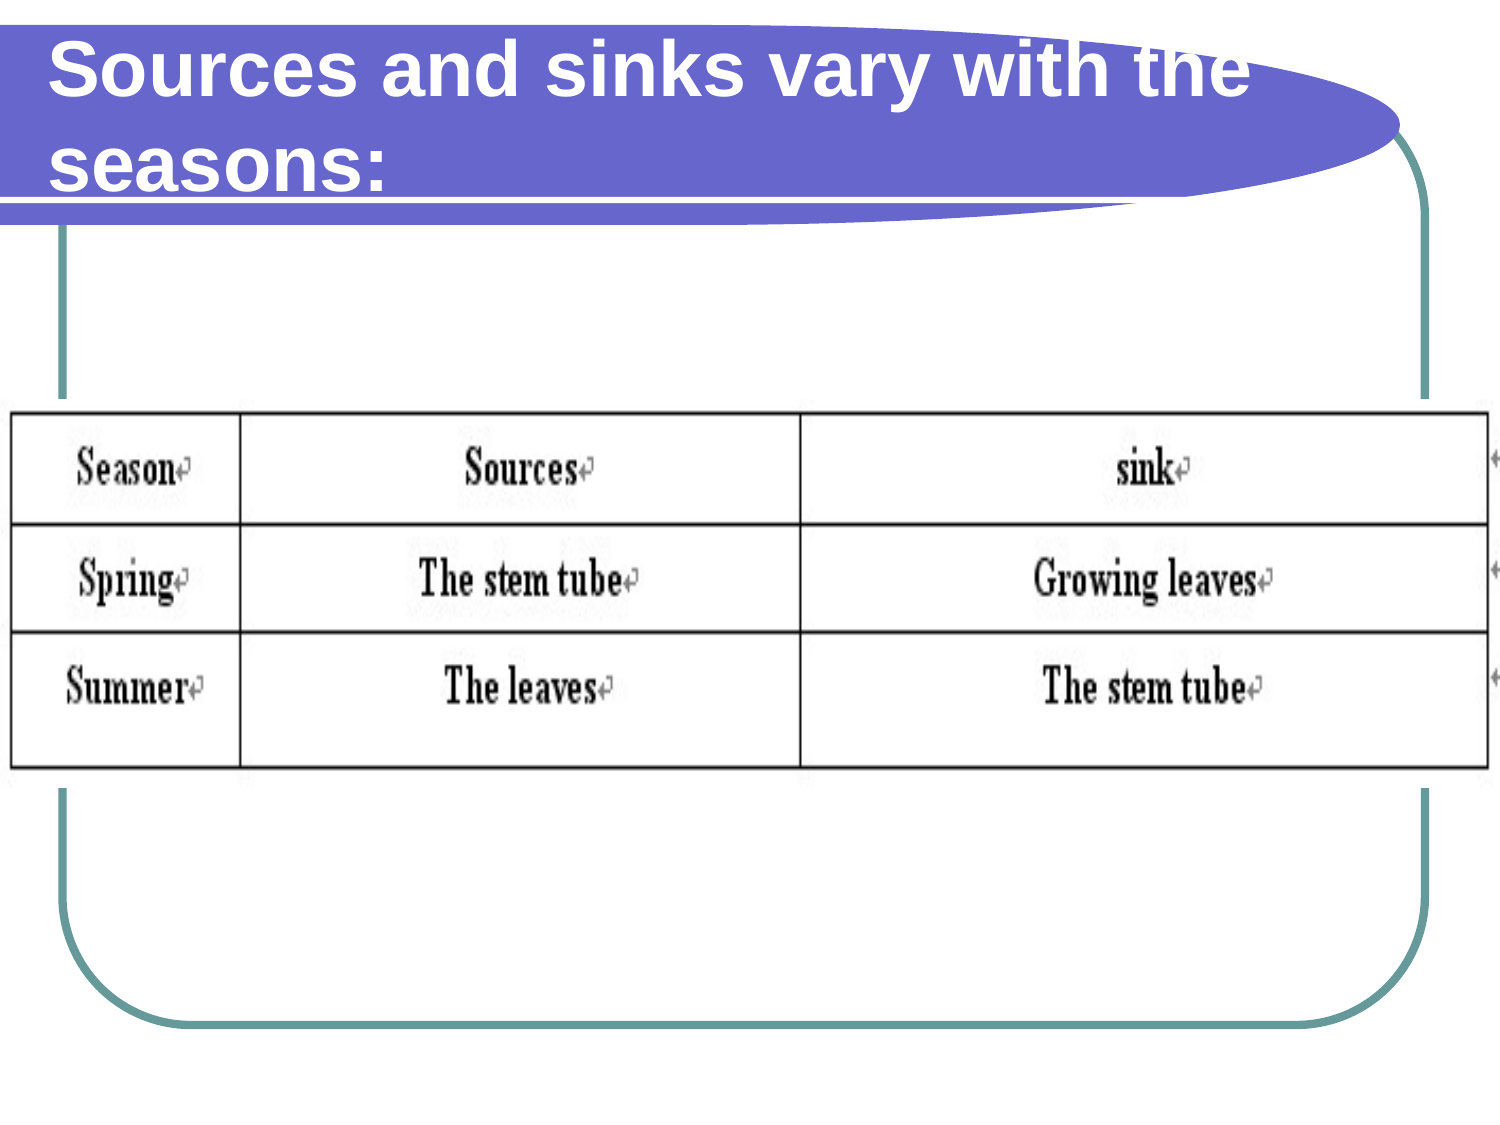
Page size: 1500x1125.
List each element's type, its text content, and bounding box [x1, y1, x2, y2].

title Sources and sinks vary with the seasons: [31, 37, 1348, 188]
picture [0, 399, 1500, 788]
